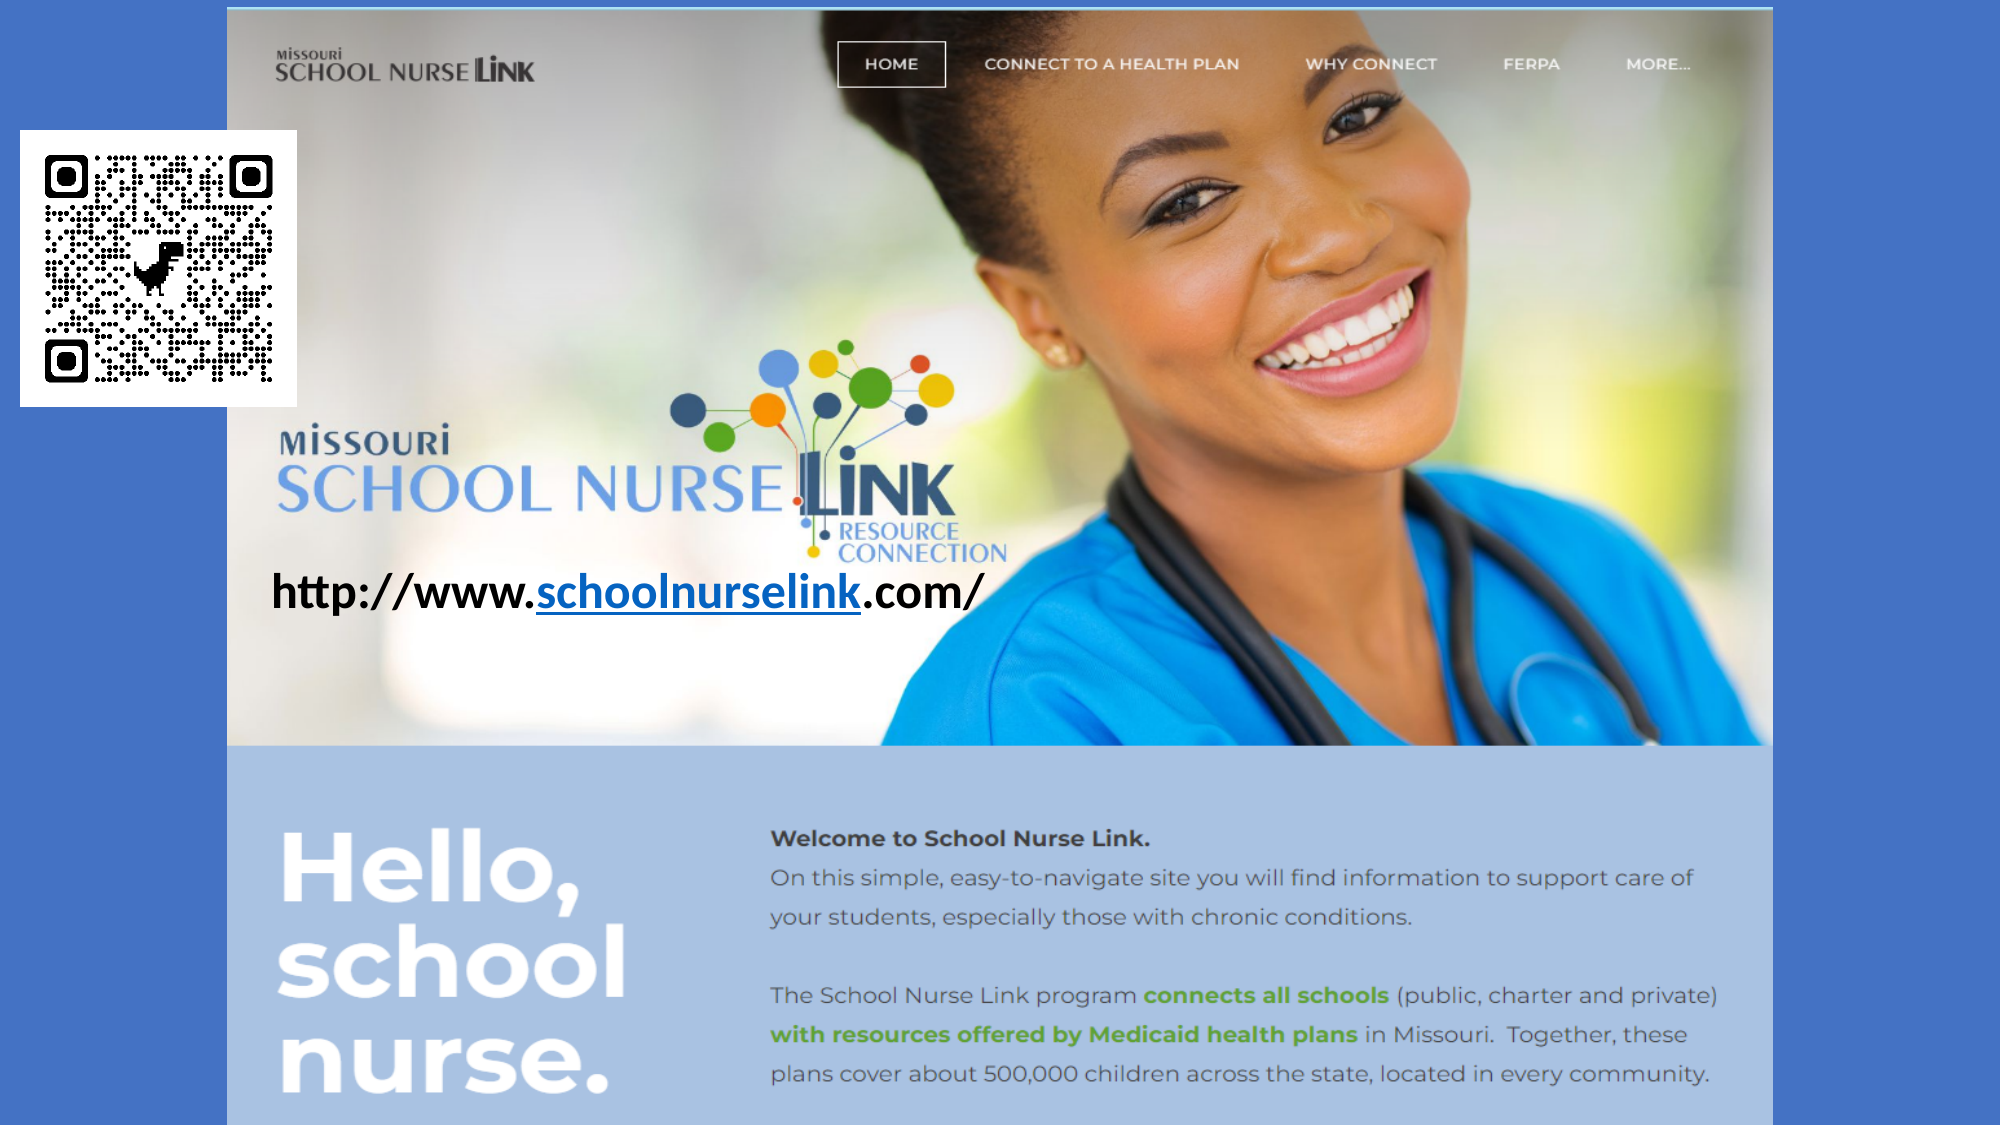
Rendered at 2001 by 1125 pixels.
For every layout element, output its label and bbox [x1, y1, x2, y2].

picture [20, 7, 1773, 1125]
